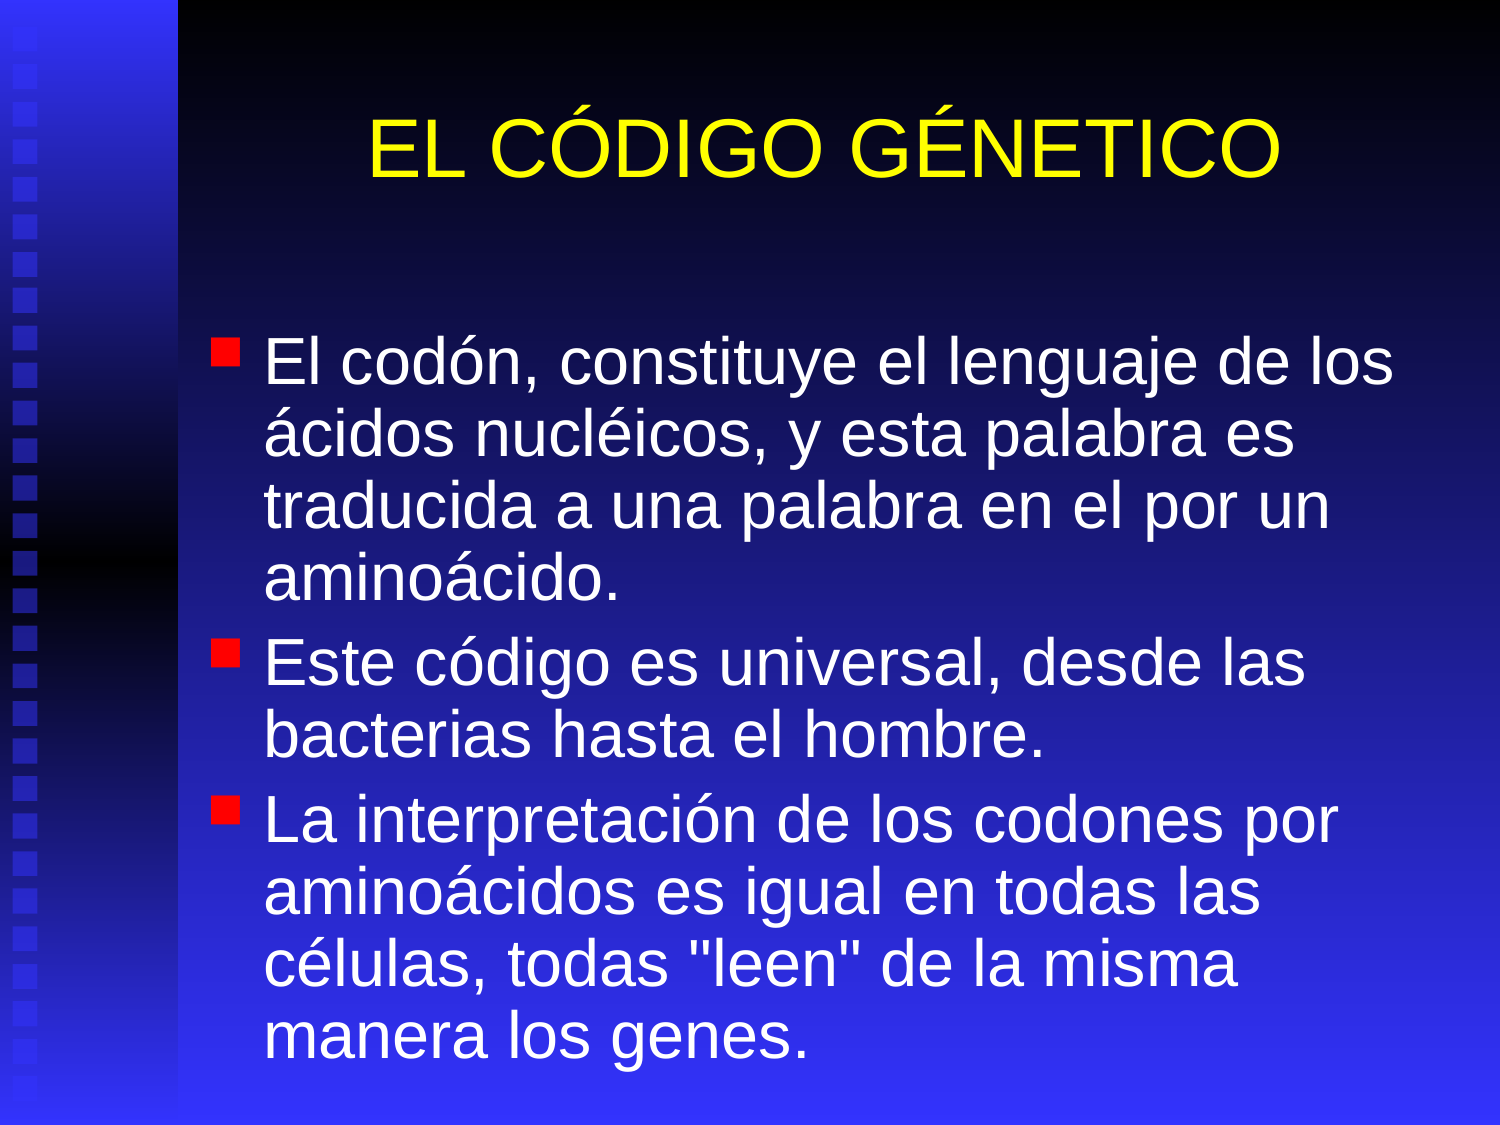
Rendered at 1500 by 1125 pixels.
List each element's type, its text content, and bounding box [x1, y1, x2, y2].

list El codón, constituye el lenguaje de los ácidos nucléicos, y esta palabra es traducida a una palabra en el por un aminoácido. Este código es universal, desde las bacterias hasta el hombre. La interpretación de los codones por aminoácidos es igual en todas las células, todas "leen" de la misma manera los genes. [191, 318, 1468, 995]
title EL CÓDIGO GÉNETICO [187, 99, 1463, 288]
